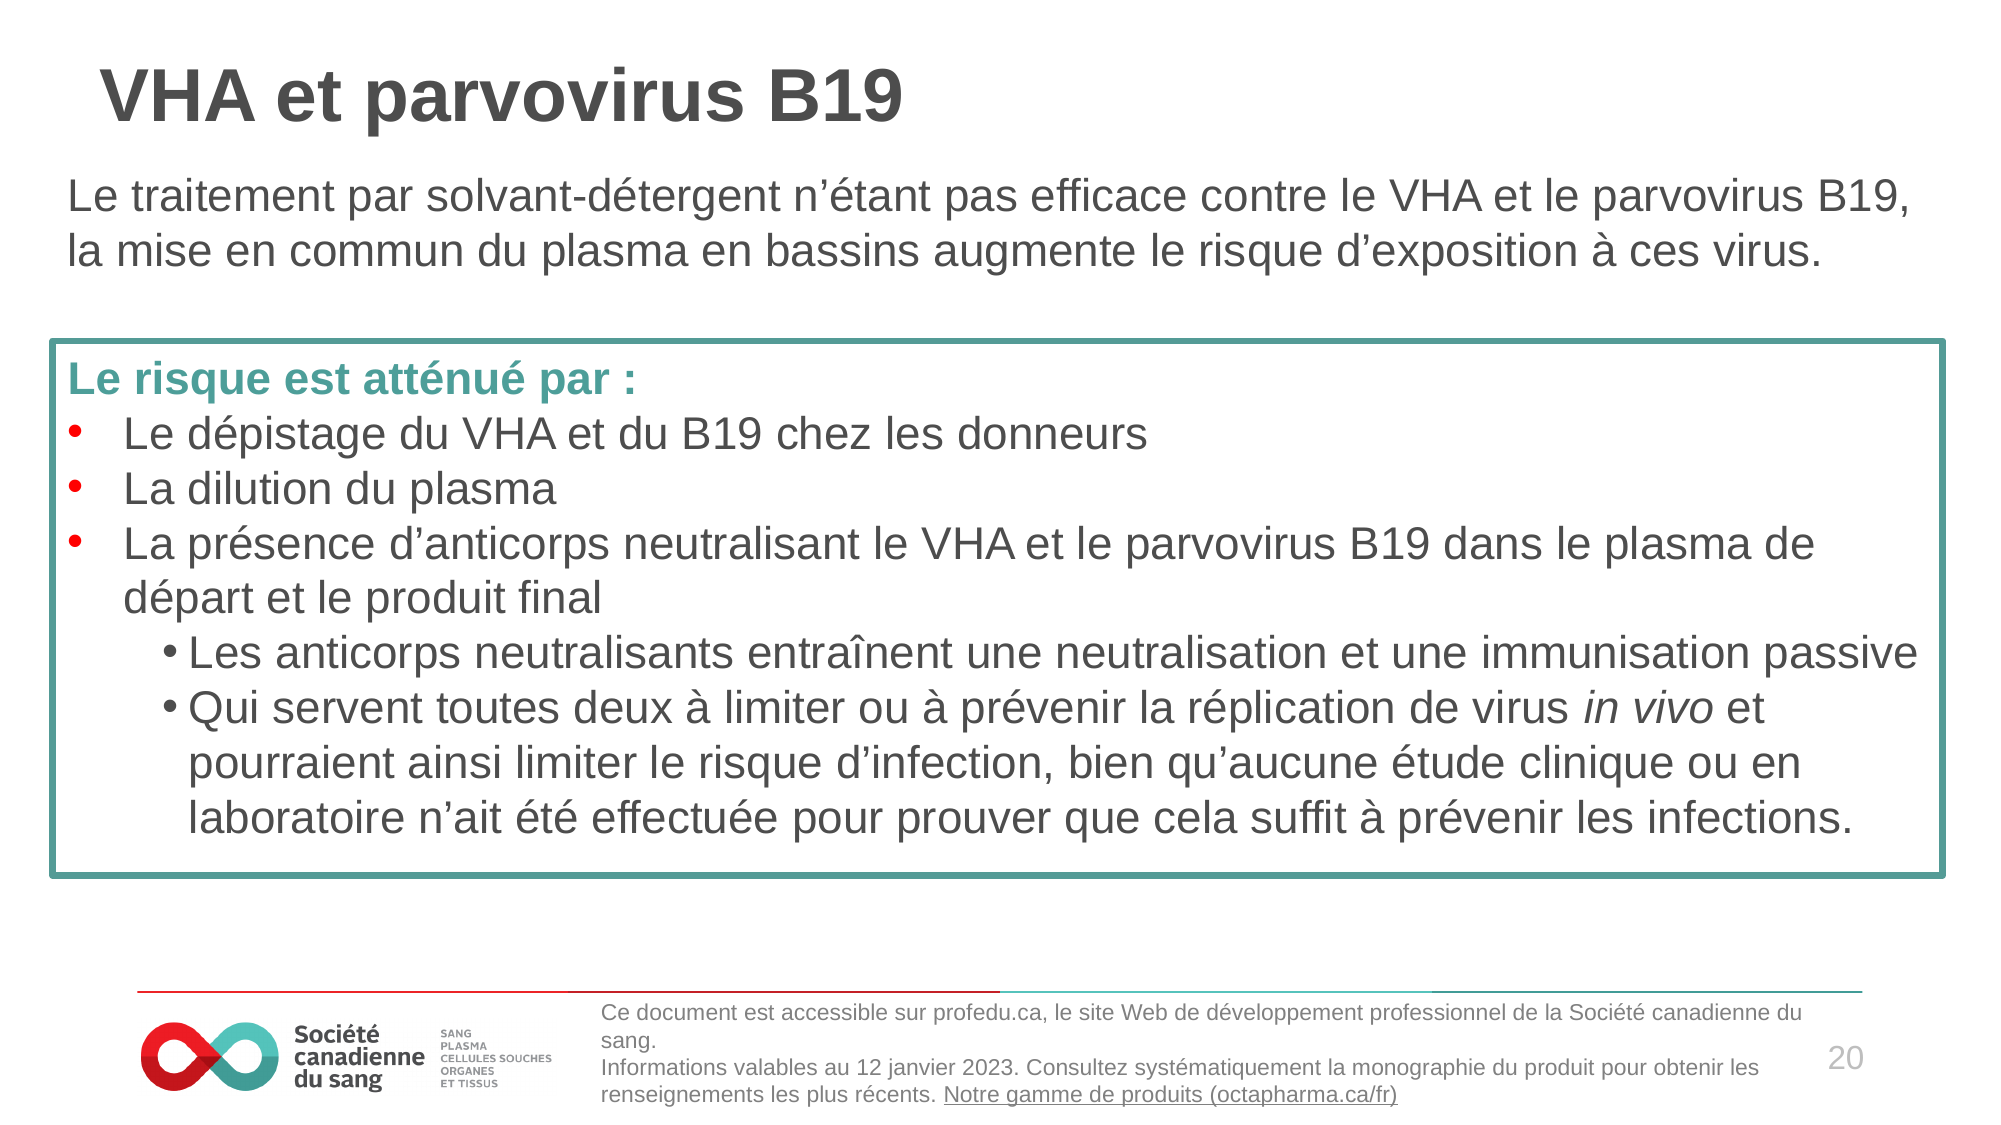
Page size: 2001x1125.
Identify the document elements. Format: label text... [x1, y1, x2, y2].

text_box Ce document est accessible sur profedu.ca, le site Web de développement professionnel de la Société canadienne du sang. Informations valables au 12 janvier 2023. Consultez systématiquement la monographie du produit pour obtenir les renseignements les plus récents. Notre gamme de produits (octapharma.ca/fr) [586, 990, 1877, 1115]
text_box Le traitement par solvant-détergent n’étant pas efficace contre le VHA et le parvovirus B19, la mise en commun du plasma en bassins augmente le risque d’exposition à ces virus. [52, 158, 1943, 284]
picture [132, 1018, 557, 1096]
text_box Le risque est atténué par : Le dépistage du VHA et du B19 chez les donneurs La dilution du plasma La présence d’anticorps neutralisant le VHA et le parvovirus B19 dans le plasma de départ et le produit final Les anticorps neutralisants entraînent une neutralisation et une immunisation passive Qui servent toutes deux à limiter ou à prévenir la réplication de virus in vivo et pourraient ainsi limiter le risque d’infection, bien qu’aucune étude clinique ou en laboratoire n’ait été effectuée pour prouver que cela suffit à prévenir les infections. [52, 340, 1943, 876]
title VHA et parvovirus B19 [84, 49, 2000, 204]
